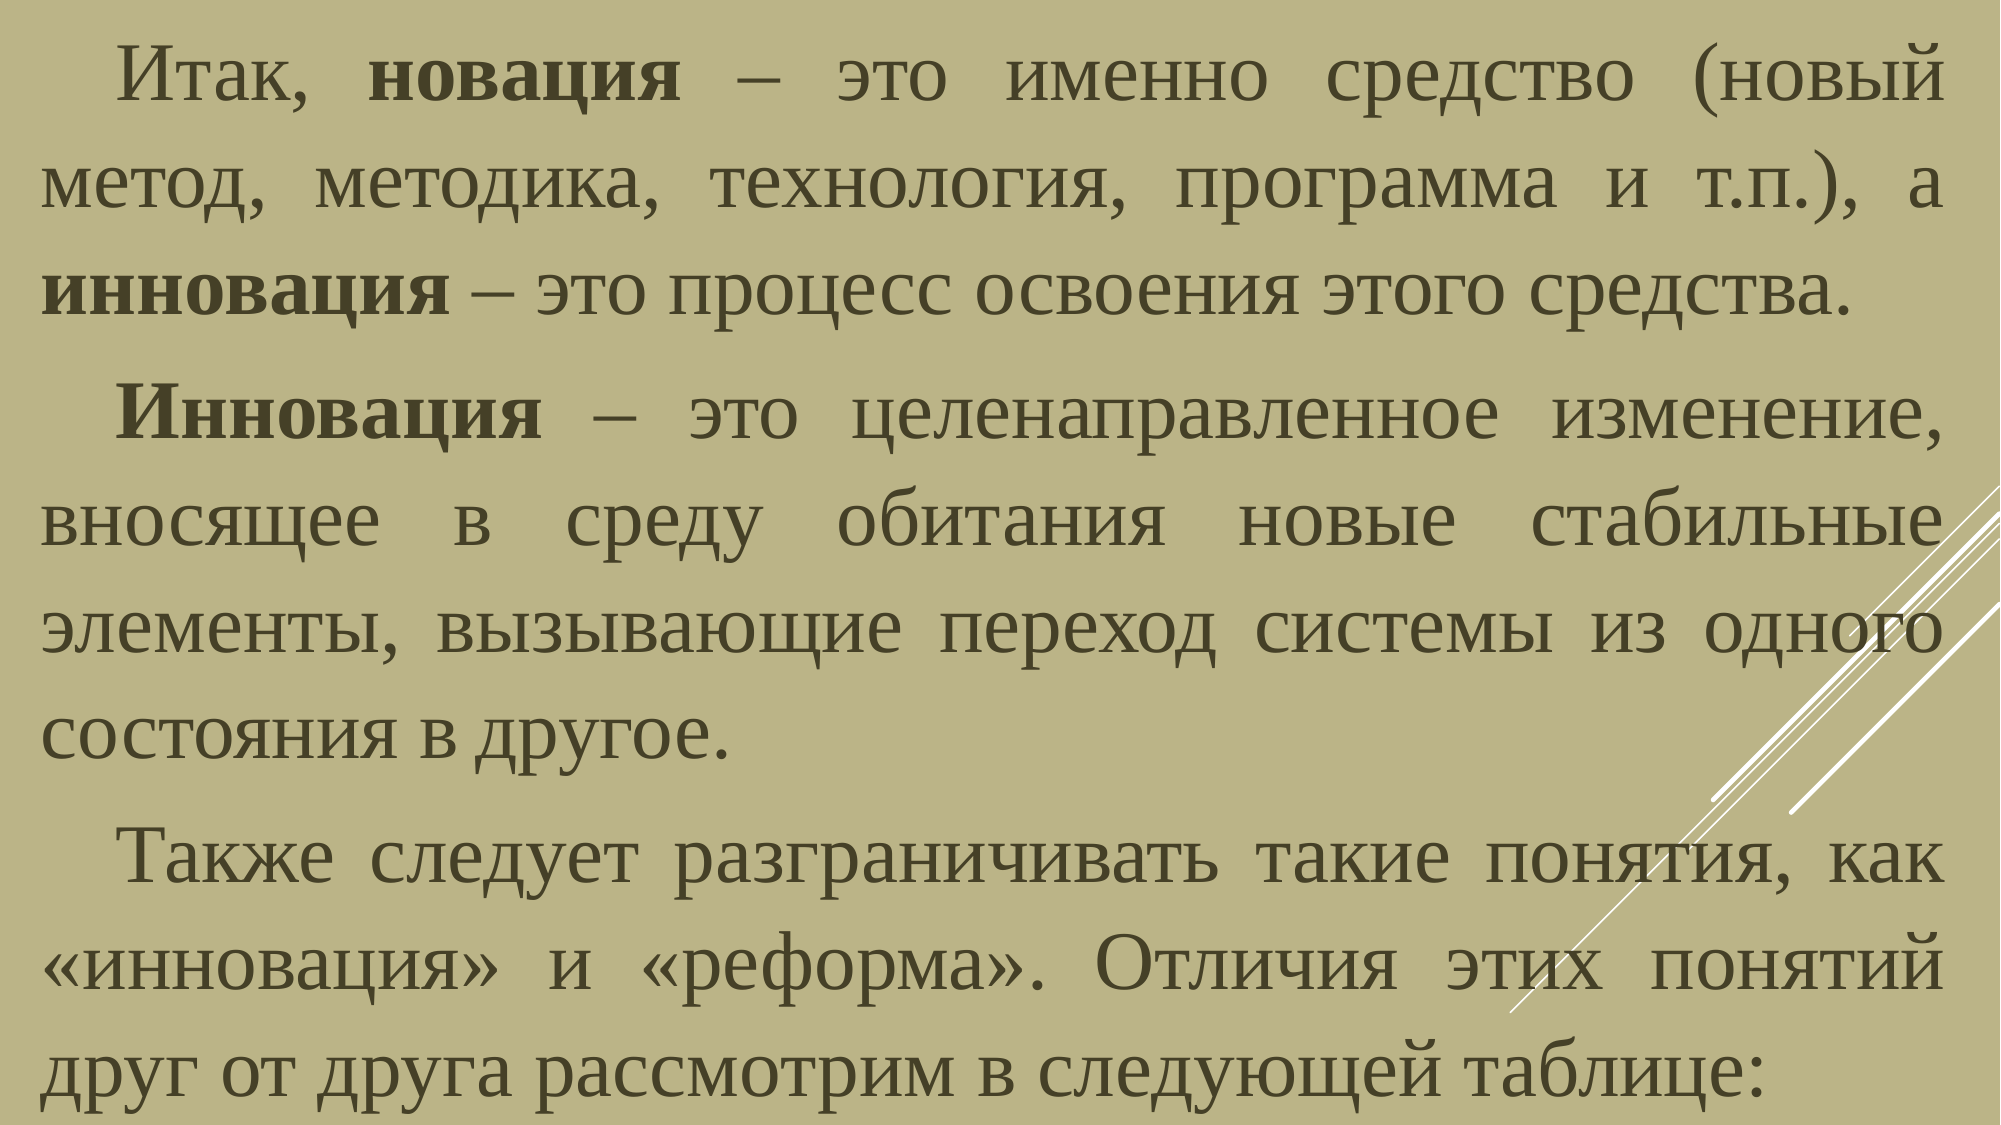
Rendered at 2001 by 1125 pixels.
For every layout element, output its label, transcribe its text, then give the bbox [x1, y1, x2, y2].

text_box Итак, новация – это именно средство (новый метод, методика, технология, программа и т.п.), а инновация – это процесс освоения этого средства. Инновация – это целенаправленное изменение, вносящее в среду обитания новые стабильные элементы, вызывающие переход системы из одного состояния в другое. Также следует разграничивать такие понятия, как «инновация» и «реформа». Отличия этих понятий друг от друга рассмотрим в следующей таблице: [26, 2, 1962, 1121]
